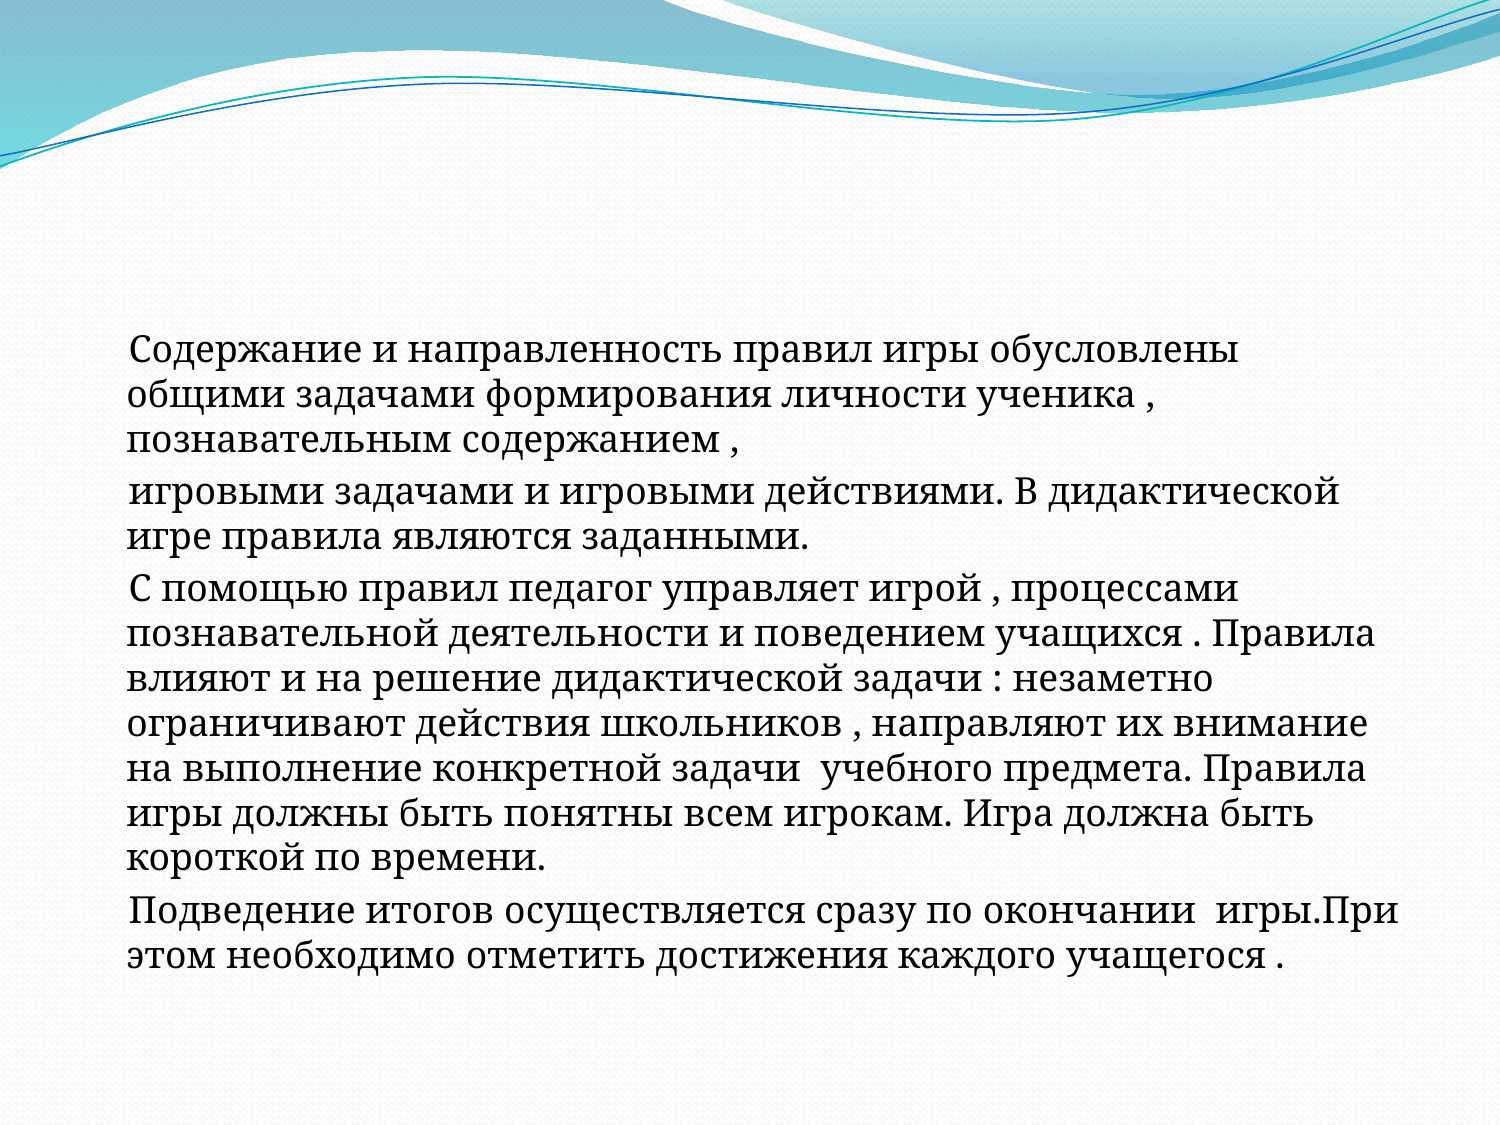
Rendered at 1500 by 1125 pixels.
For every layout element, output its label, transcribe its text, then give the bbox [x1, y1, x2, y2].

list Содержание и направленность правил игры обусловлены общими задачами формирования личности ученика , познавательным содержанием , игровыми задачами и игровыми действиями. В дидактической игре правила являются заданными. С помощью правил педагог управляет игрой , процессами познавательной деятельности и поведением учащихся . Правила влияют и на решение дидактической задачи : незаметно ограничивают действия школьников , направляют их внимание на выполнение конкретной задачи учебного предмета. Правила игры должны быть понятны всем игрокам. Игра должна быть короткой по времени. Подведение итогов осуществляется сразу по окончании игры.При этом необходимо отметить достижения каждого учащегося . [75, 317, 1425, 1038]
